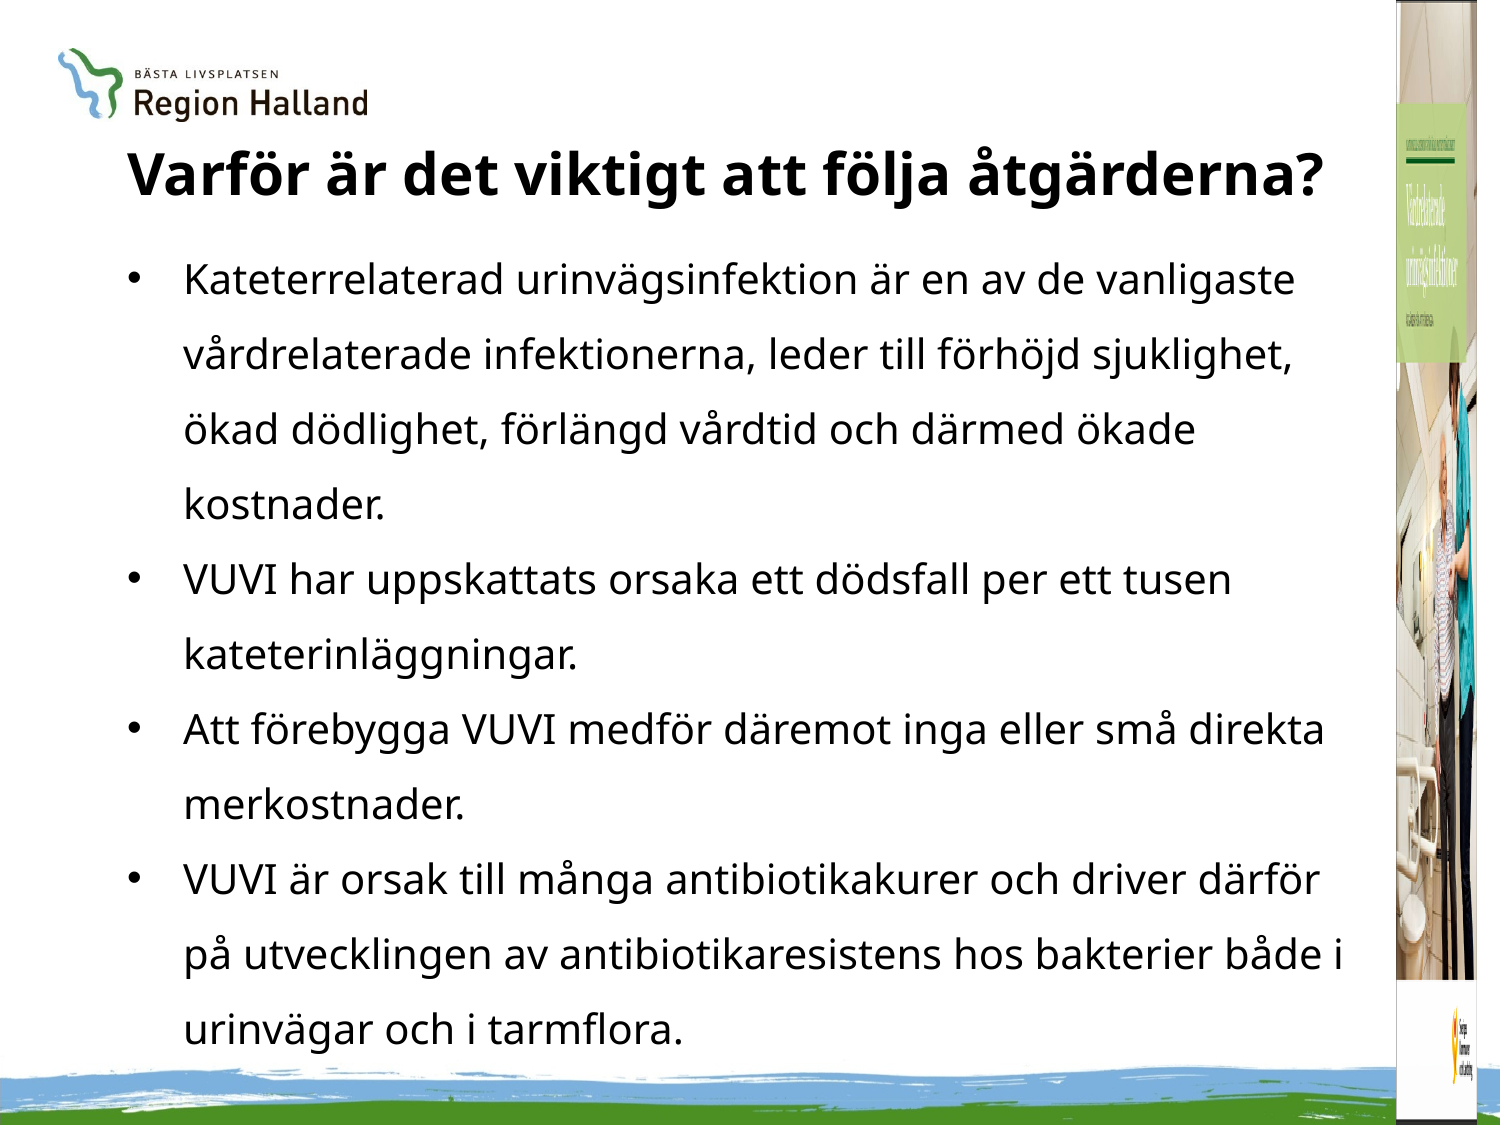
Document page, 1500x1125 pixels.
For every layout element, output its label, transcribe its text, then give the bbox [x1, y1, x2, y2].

picture [0, 0, 1500, 1125]
list Kateterrelaterad urinvägsinfektion är en av de vanligaste vårdrelaterade infektionerna, leder till förhöjd sjuklighet, ökad dödlighet, förlängd vårdtid och därmed ökade kostnader. VUVI har uppskattats orsaka ett dödsfall per ett tusen kateterinläggningar. Att förebygga VUVI medför däremot inga eller små direkta merkostnader. VUVI är orsak till många antibiotikakurer och driver därför på utvecklingen av antibiotikaresistens hos bakterier både i urinvägar och i tarmflora. [112, 219, 1387, 839]
title Varför är det viktigt att följa åtgärderna? [112, 101, 1391, 242]
picture [58, 48, 367, 122]
